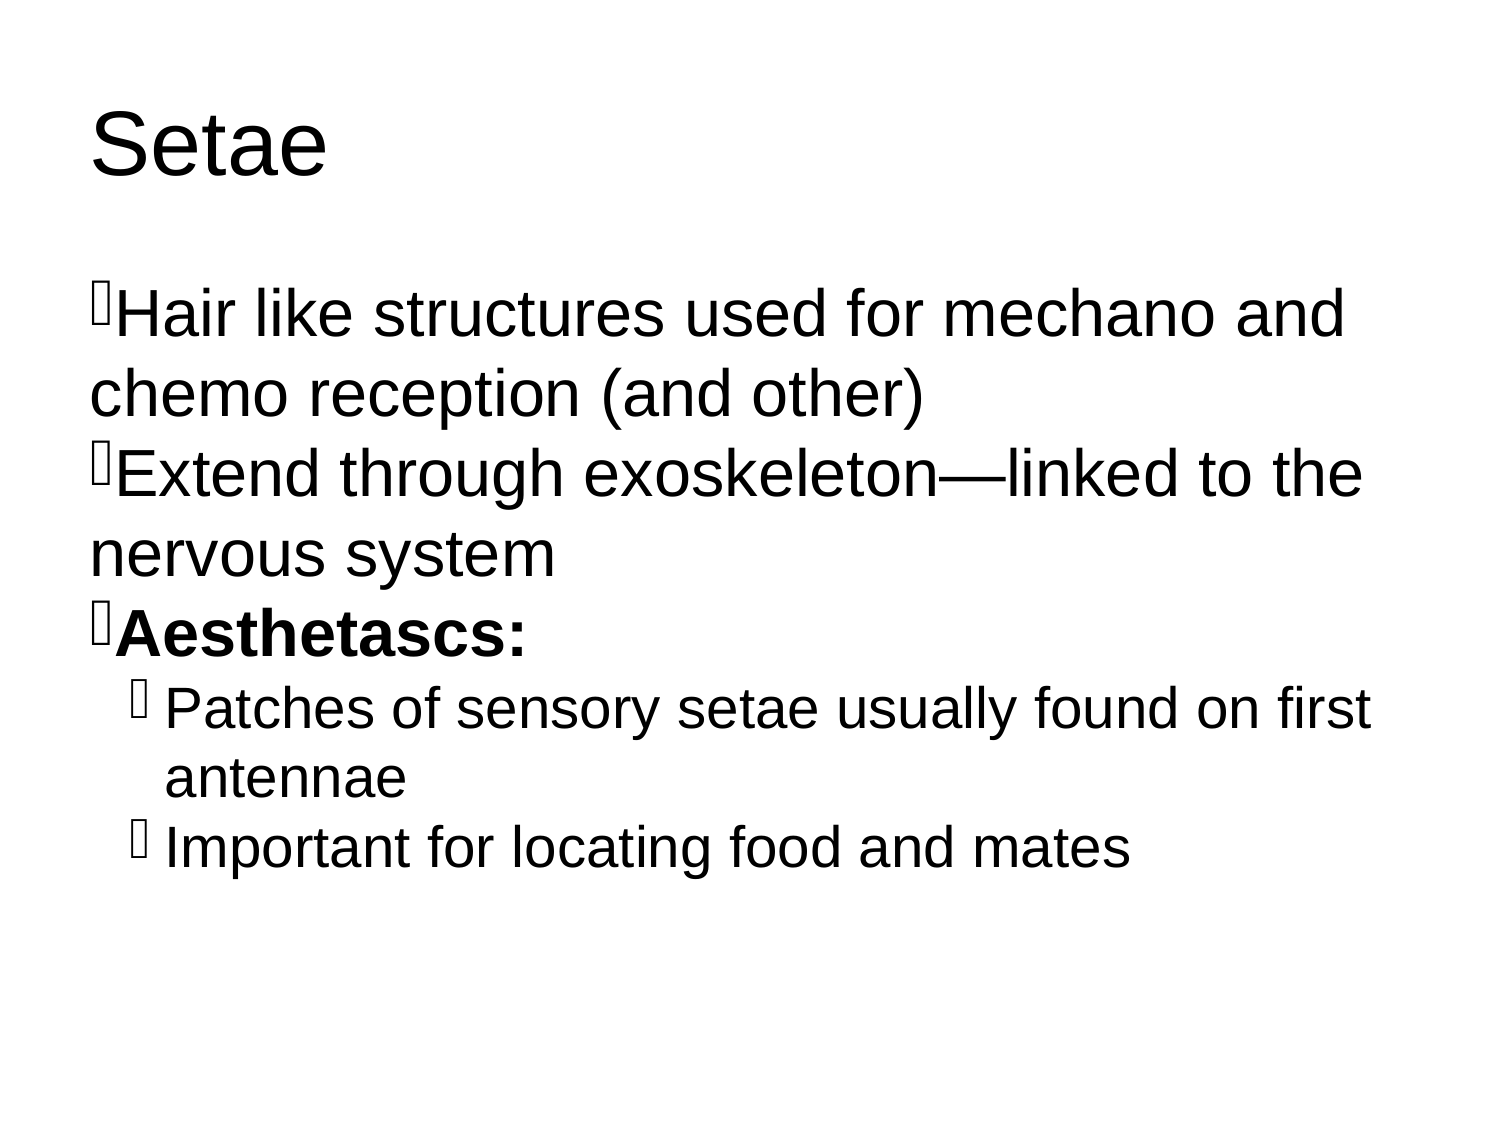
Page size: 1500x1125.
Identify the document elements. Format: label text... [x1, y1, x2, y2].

text_box Setae [75, 45, 1425, 233]
text_box Hair like structures used for mechano and chemo reception (and other) Extend through exoskeleton—linked to the nervous system Aesthetascs: Patches of sensory setae usually found on first antennae Important for locating food and mates [75, 262, 1425, 1005]
